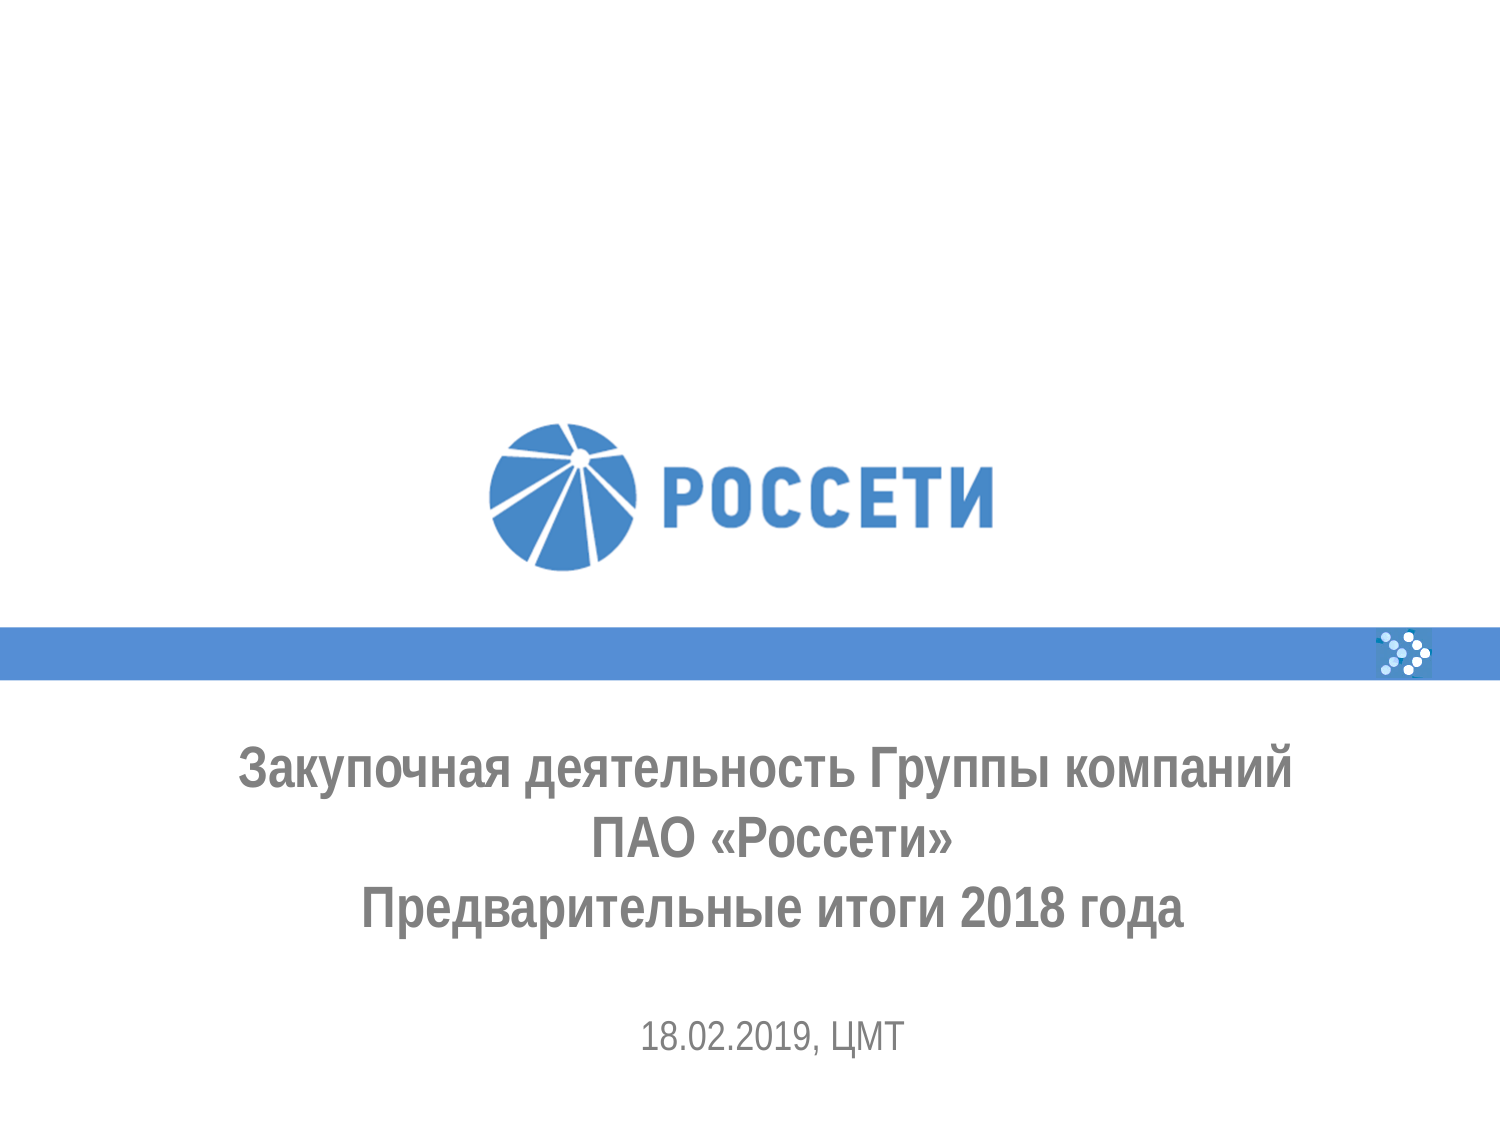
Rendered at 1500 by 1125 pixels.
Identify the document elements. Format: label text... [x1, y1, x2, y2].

picture [460, 387, 1040, 608]
text_box Закупочная деятельность Группы компаний ПАО «Россети» Предварительные итоги 2018 года 18.02.2019, ЦМТ [100, 721, 1455, 1067]
text_box [0, 625, 1500, 683]
picture [1375, 627, 1432, 678]
